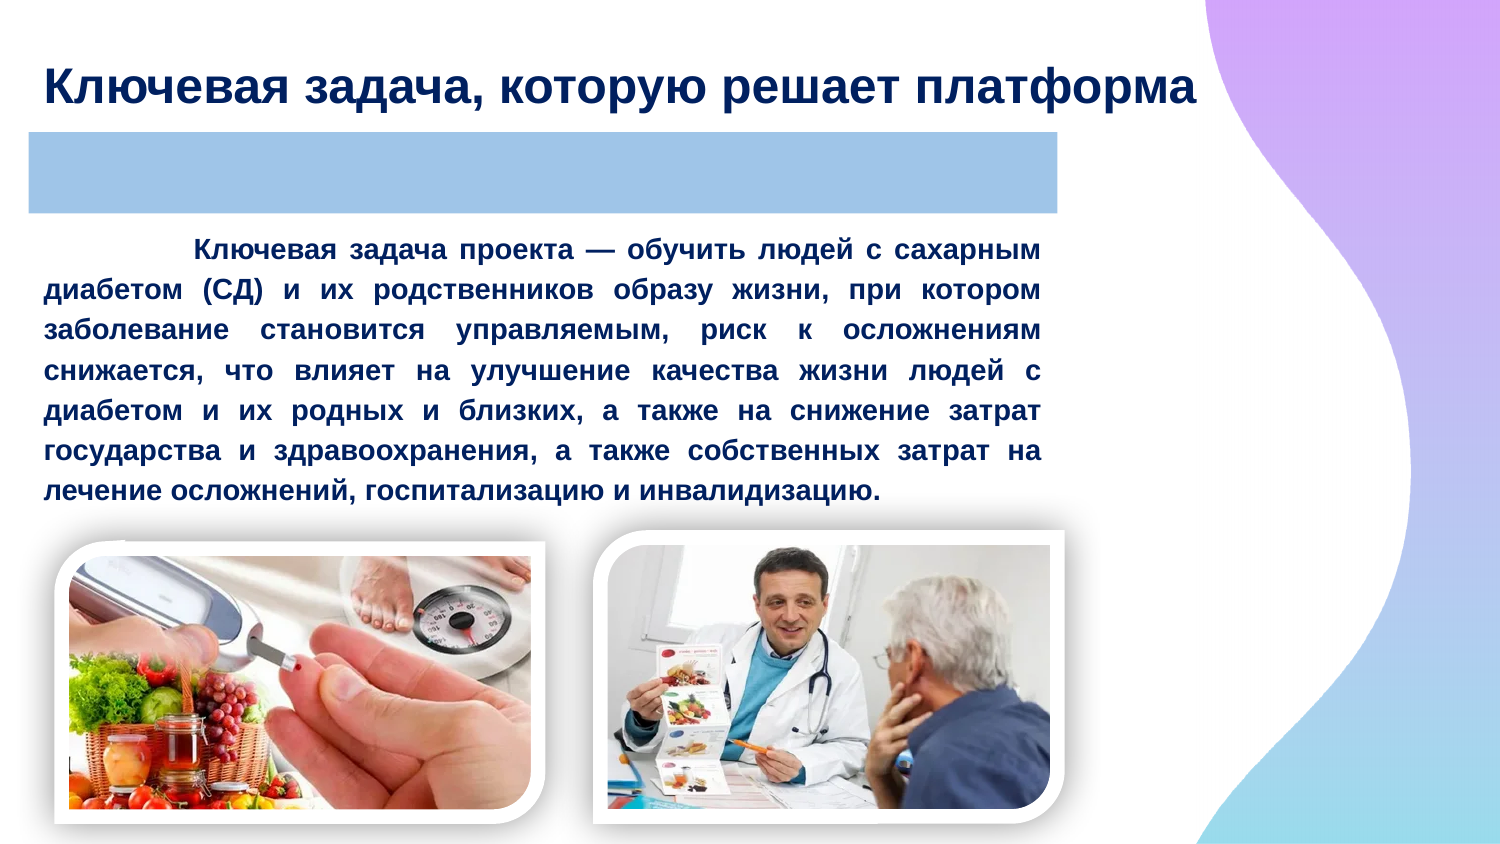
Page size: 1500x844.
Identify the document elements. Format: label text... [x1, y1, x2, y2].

picture [61, 548, 539, 817]
list Ключевая задача проекта — обучить людей с сахарным диабетом (СД) и их родственников образу жизни, при котором заболевание становится управляемым, риск к осложнениям снижается, что влияет на улучшение качества жизни людей с диабетом и их родных и близких, а также на снижение затрат государства и здравоохранения, а также собственных затрат на лечение осложнений, госпитализацию и инвалидизацию. [28, 132, 1058, 214]
title Ключевая задача, которую решает платформа [28, 38, 1190, 132]
picture [1196, 0, 1500, 844]
picture [600, 537, 1058, 817]
